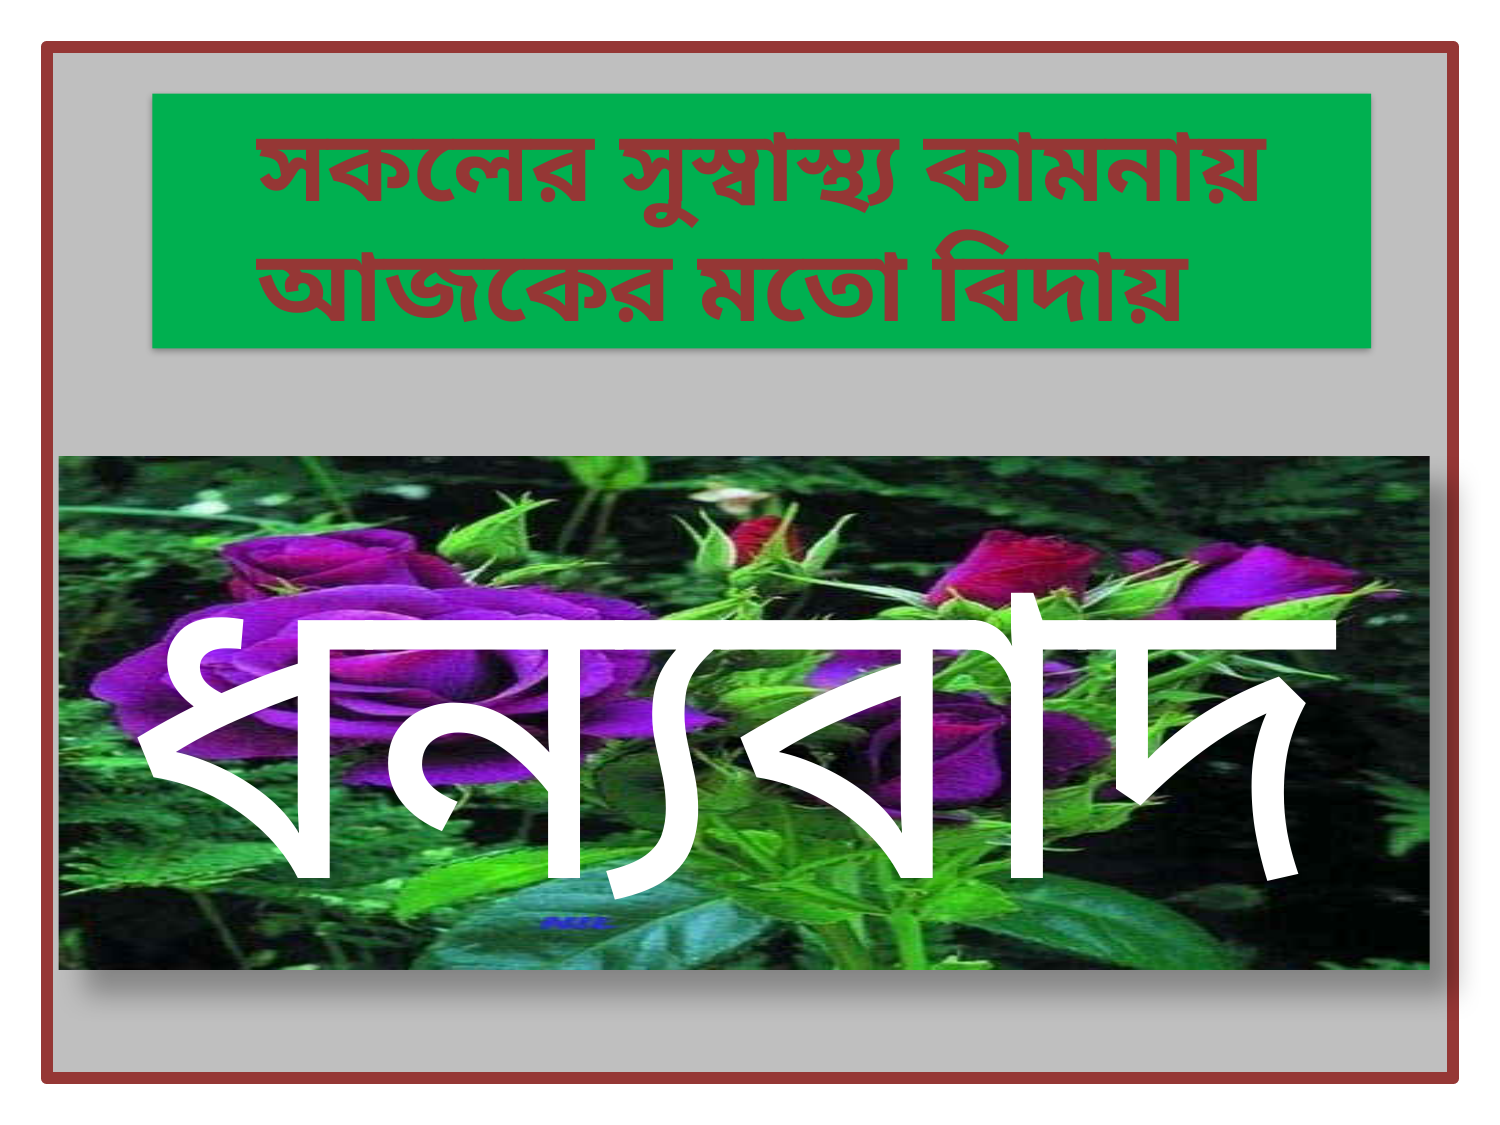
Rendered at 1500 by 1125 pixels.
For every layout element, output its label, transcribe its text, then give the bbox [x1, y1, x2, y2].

text_box ধন্যবাদ [58, 456, 1430, 970]
text_box [45, 45, 1455, 1080]
text_box সকলের সুস্বাস্থ্য কামনায় আজকের মতো বিদায় [152, 93, 1372, 349]
